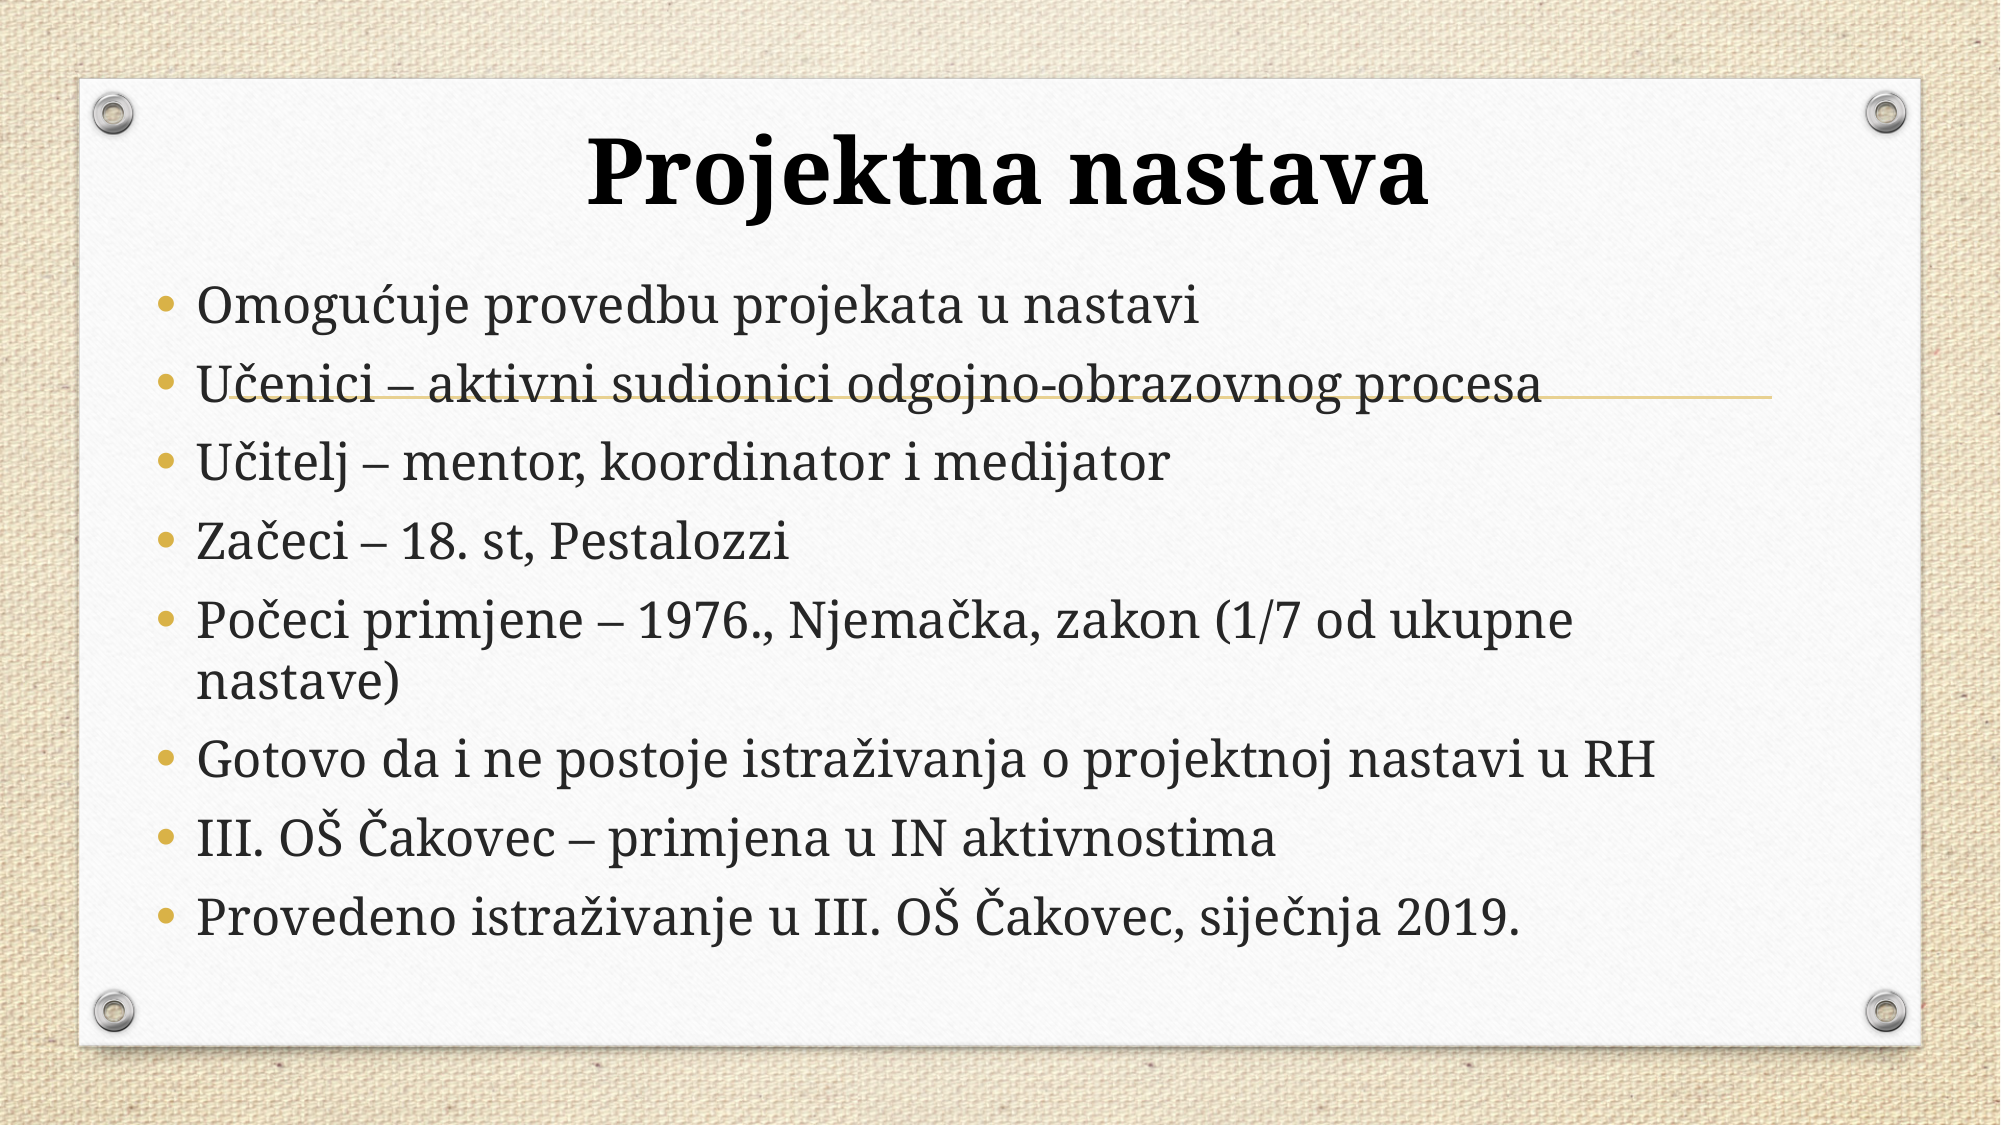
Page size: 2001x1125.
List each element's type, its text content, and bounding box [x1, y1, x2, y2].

title Projektna nastava [221, 46, 1797, 291]
picture [0, 0, 2001, 1125]
list Omogućuje provedbu projekata u nastavi Učenici – aktivni sudionici odgojno-obrazovnog procesa Učitelj – mentor, koordinator i medijator Začeci – 18. st, Pestalozzi Počeci primjene – 1976., Njemačka, zakon (1/7 od ukupne nastave) Gotovo da i ne postoje istraživanja o projektnoj nastavi u RH III. OŠ Čakovec – primjena u IN aktivnostima Provedeno istraživanje u III. OŠ Čakovec, siječnja 2019. [140, 265, 1773, 956]
